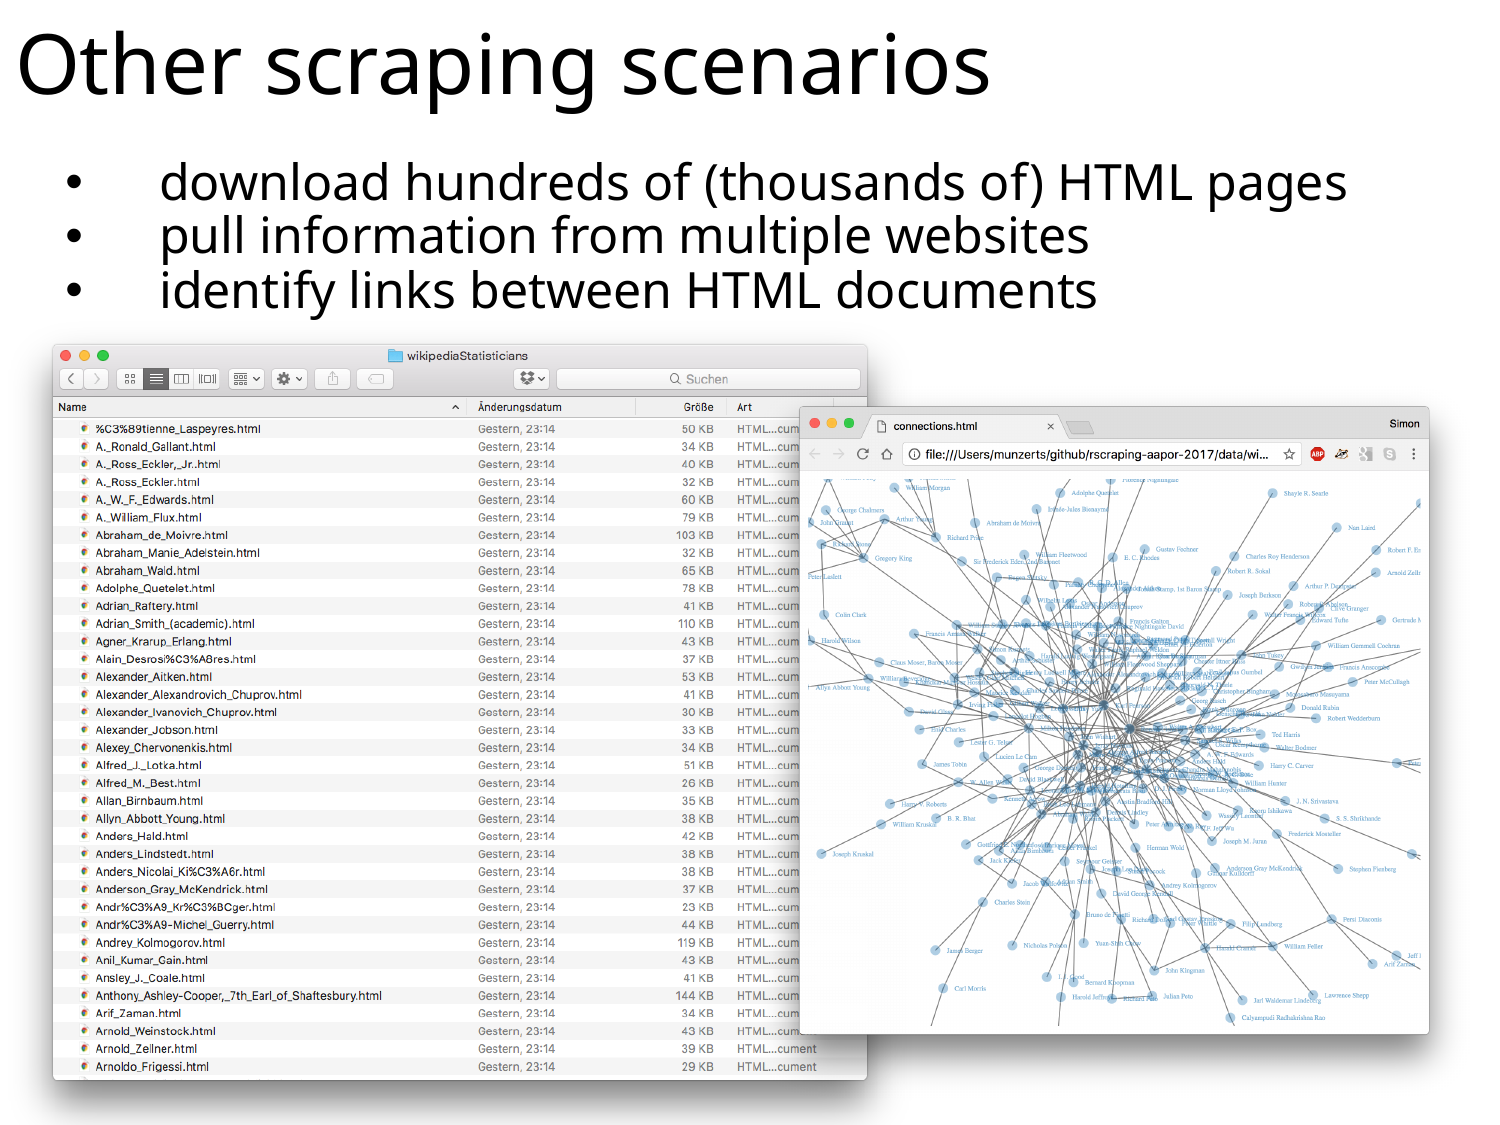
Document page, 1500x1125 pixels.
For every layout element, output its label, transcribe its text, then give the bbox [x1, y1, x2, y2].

picture [0, 315, 1477, 1125]
text_box download hundreds of (thousands of) HTML pages pull information from multiple websites identify links between HTML documents [50, 149, 1450, 379]
text_box Other scraping scenarios [0, 0, 1500, 135]
